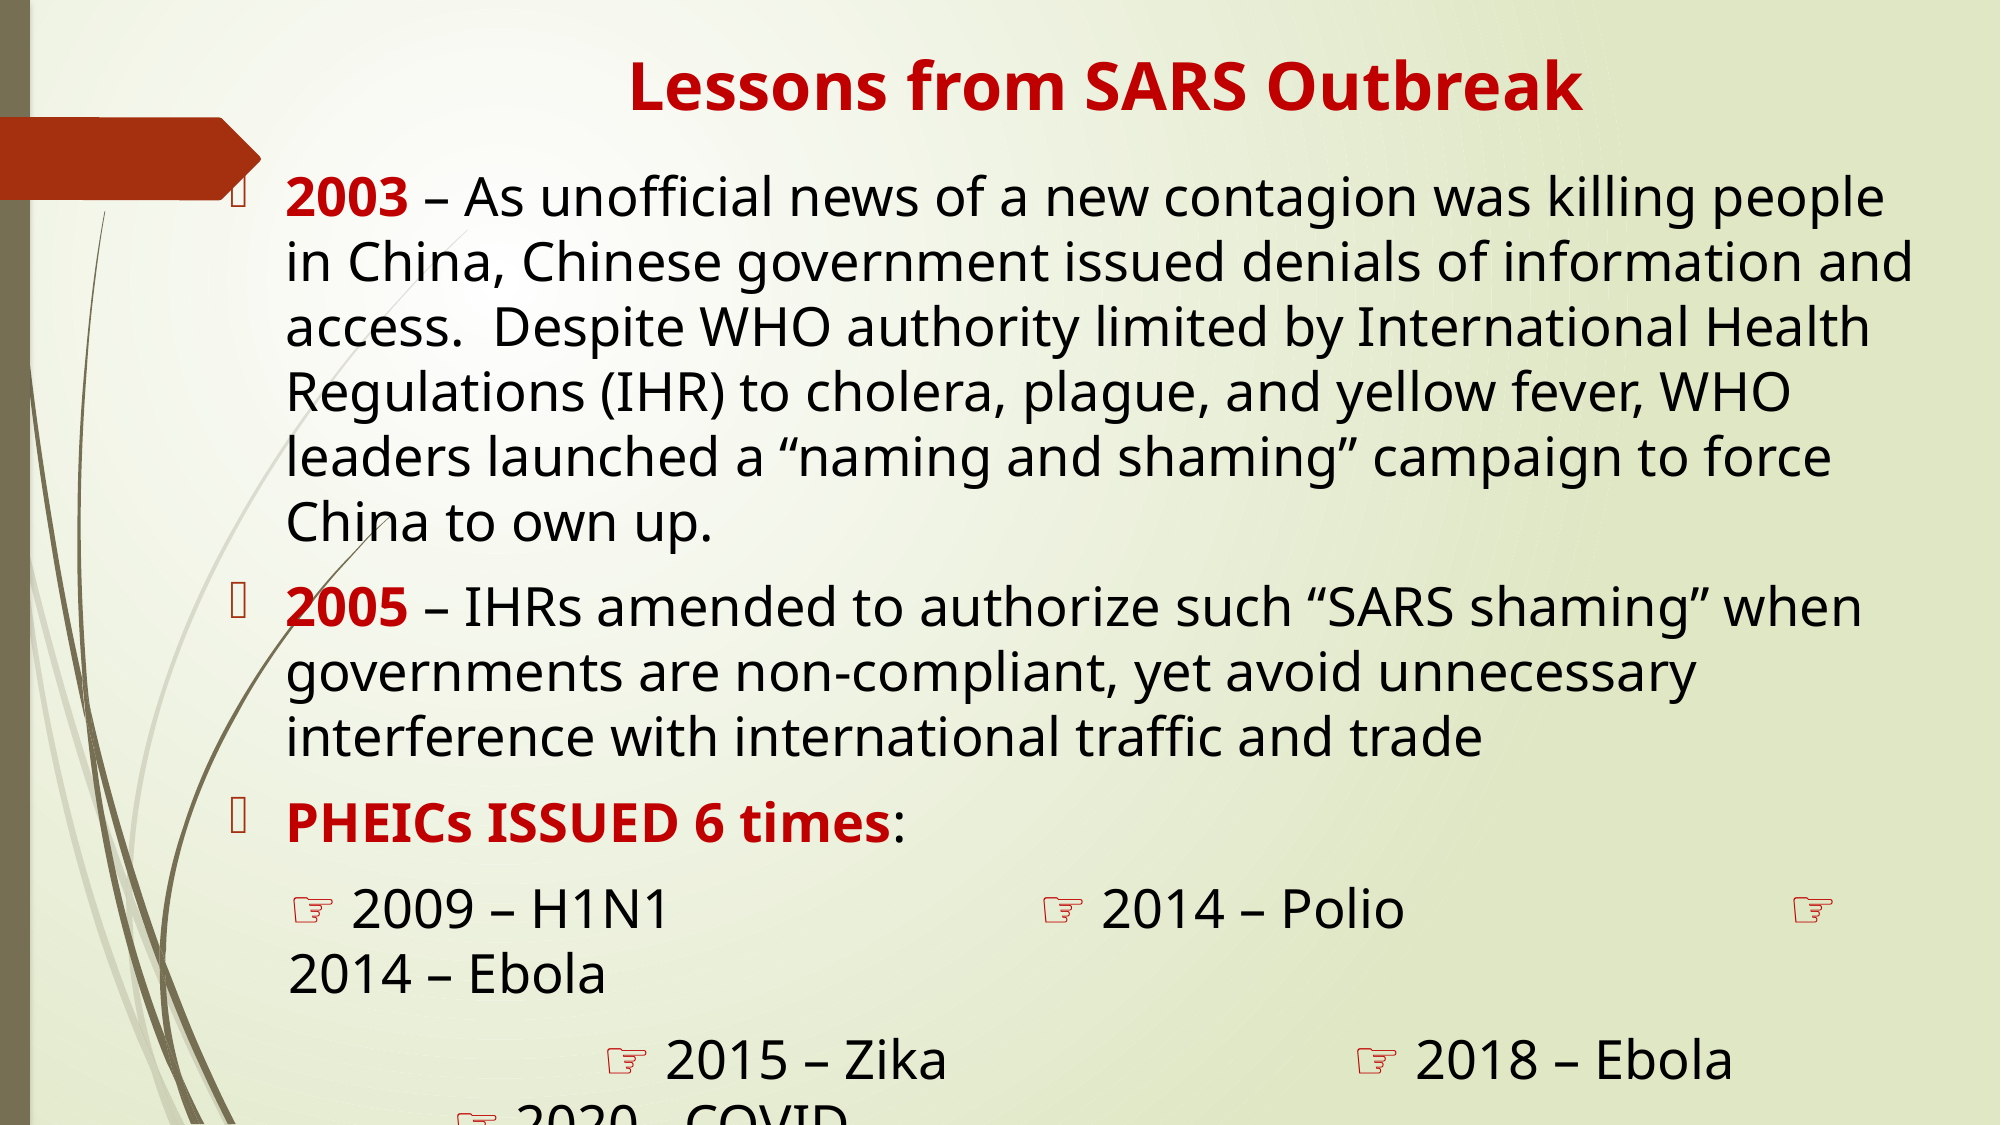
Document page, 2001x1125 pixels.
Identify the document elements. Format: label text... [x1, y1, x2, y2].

title Lessons from SARS Outbreak [254, 36, 1958, 154]
text_box 2003 – As unofficial news of a new contagion was killing people in China, Chinese government issued denials of information and access. Despite WHO authority limited by International Health Regulations (IHR) to cholera, plague, and yellow fever, WHO leaders launched a “naming and shaming” campaign to force China to own up. 2005 – IHRs amended to authorize such “SARS shaming” when governments are non-compliant, yet avoid unnecessary interference with international traffic and trade PHEICs ISSUED 6 times: ☞ 2009 – H1N1 ☞ 2014 – Polio ☞ 2014 – Ebola ☞ 2015 – Zika ☞ 2018 – Ebola ☞ 2020 - COVID [214, 154, 1958, 1058]
